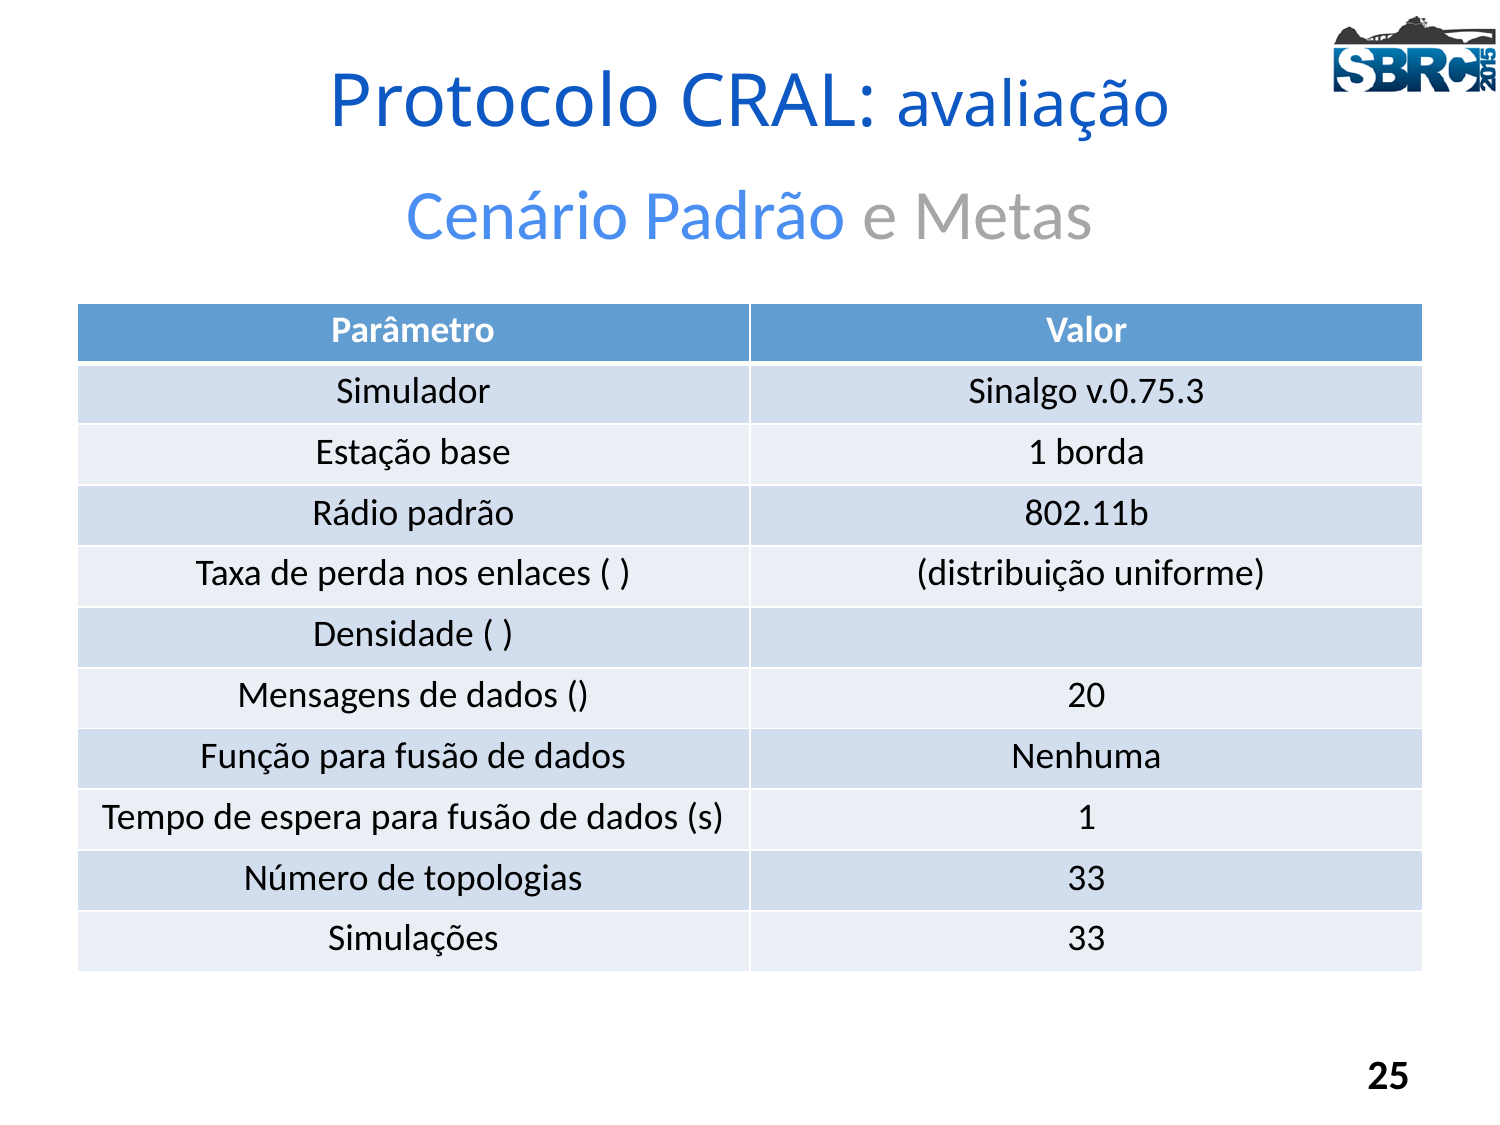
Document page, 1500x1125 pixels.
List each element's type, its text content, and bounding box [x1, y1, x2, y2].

slide_number 25 [1074, 1042, 1425, 1103]
list Cenário Padrão e Metas [0, 160, 1500, 244]
picture [1327, 0, 1500, 117]
title Protocolo CRAL: avaliação [75, 45, 1425, 149]
